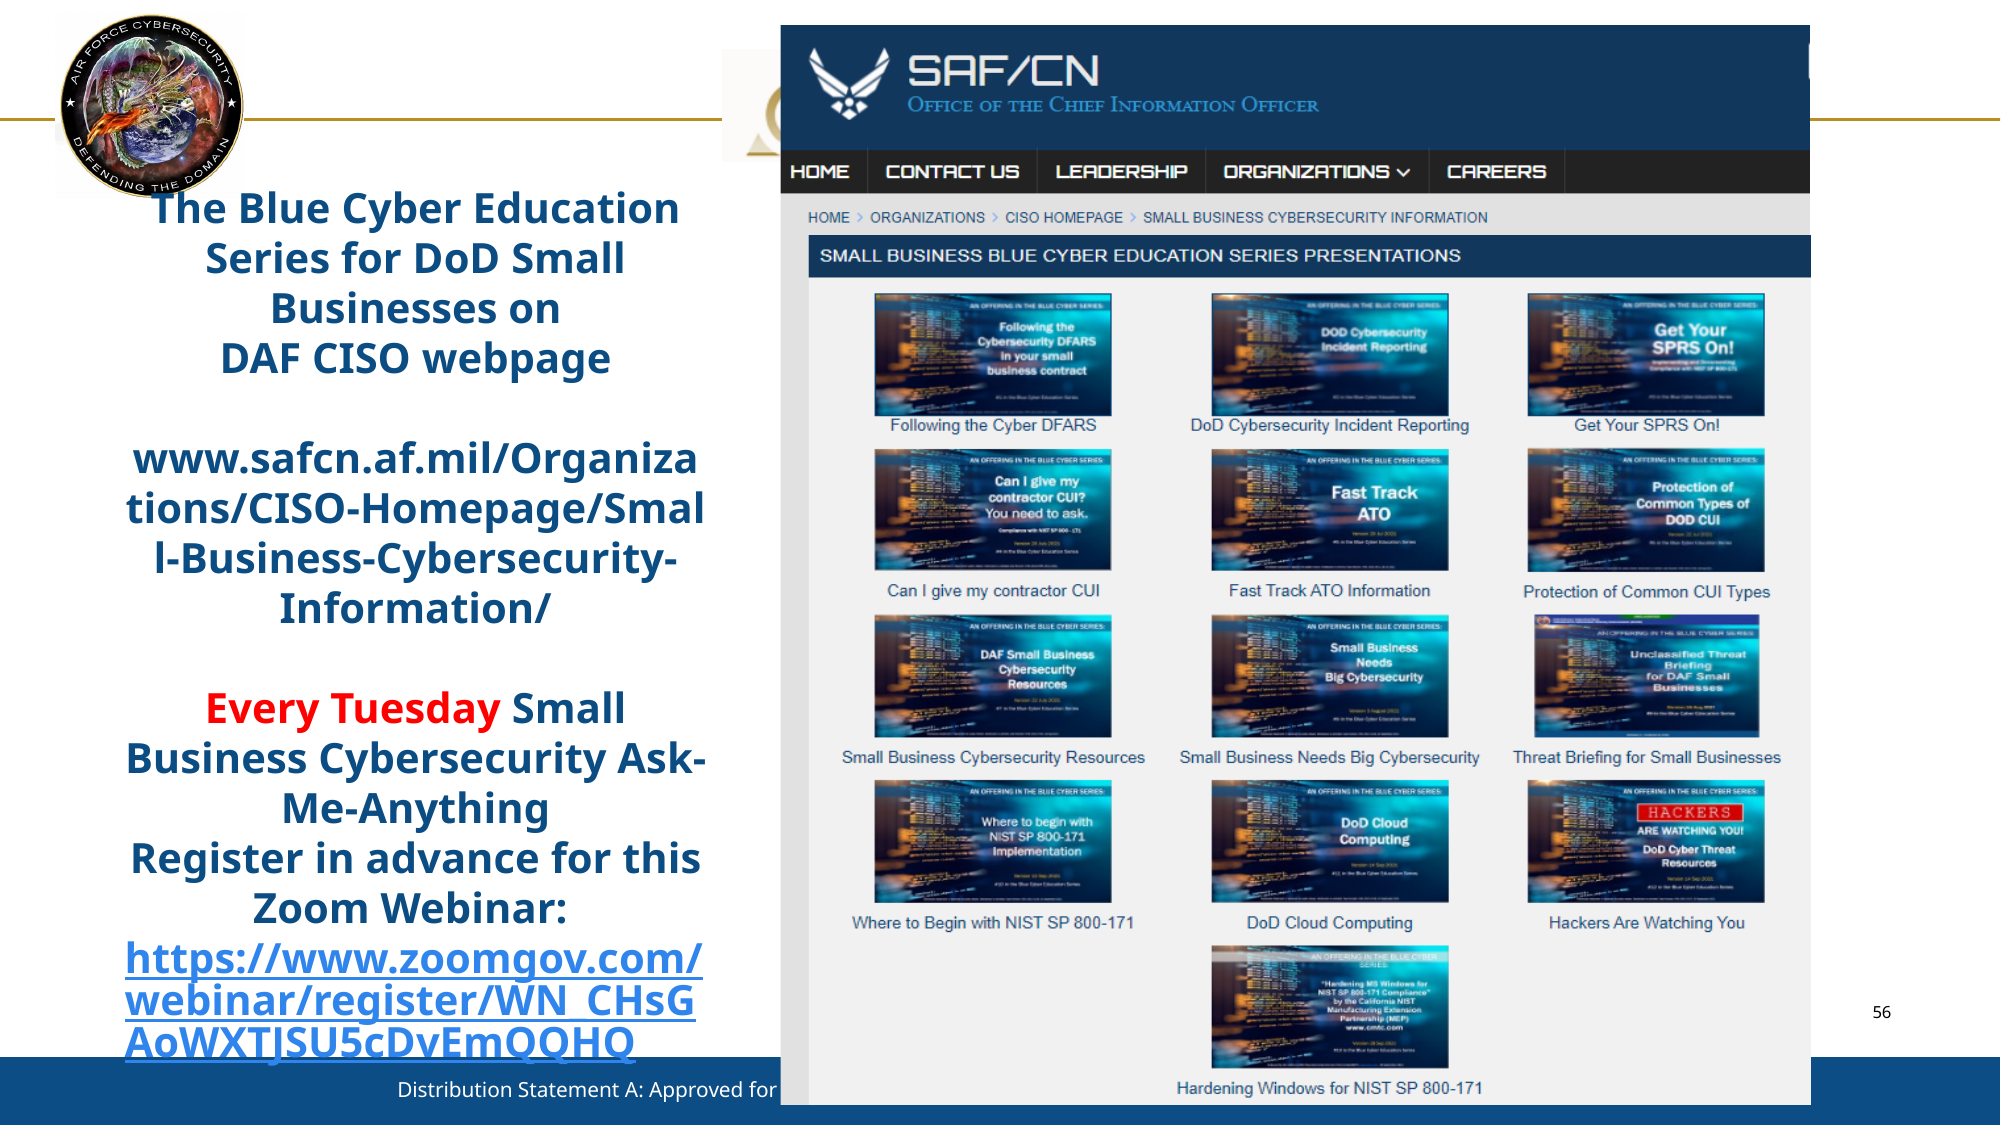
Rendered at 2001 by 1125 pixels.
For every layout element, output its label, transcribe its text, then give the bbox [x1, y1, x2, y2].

picture [780, 25, 1811, 1105]
picture [55, 13, 244, 198]
title The Blue Cyber Education Series for DoD Small Businesses on DAF CISO webpage www.safcn.af.mil/Organizations/CISO-Homepage/Small-Business-Cybersecurity-Information/ Every Tuesday Small Business Cybersecurity Ask-Me-Anything Register in advance for this Zoom Webinar: https://www.zoomgov.com/webinar/register/WN_CHsGAoWXTJSU5cDvEmQQHQ [124, 447, 708, 874]
footer Distribution Statement A: Approved for public release. Distribution is unlimited. Case Number: AFRL-2021-4521, 22 Dec 2021 [0, 1057, 2000, 1125]
